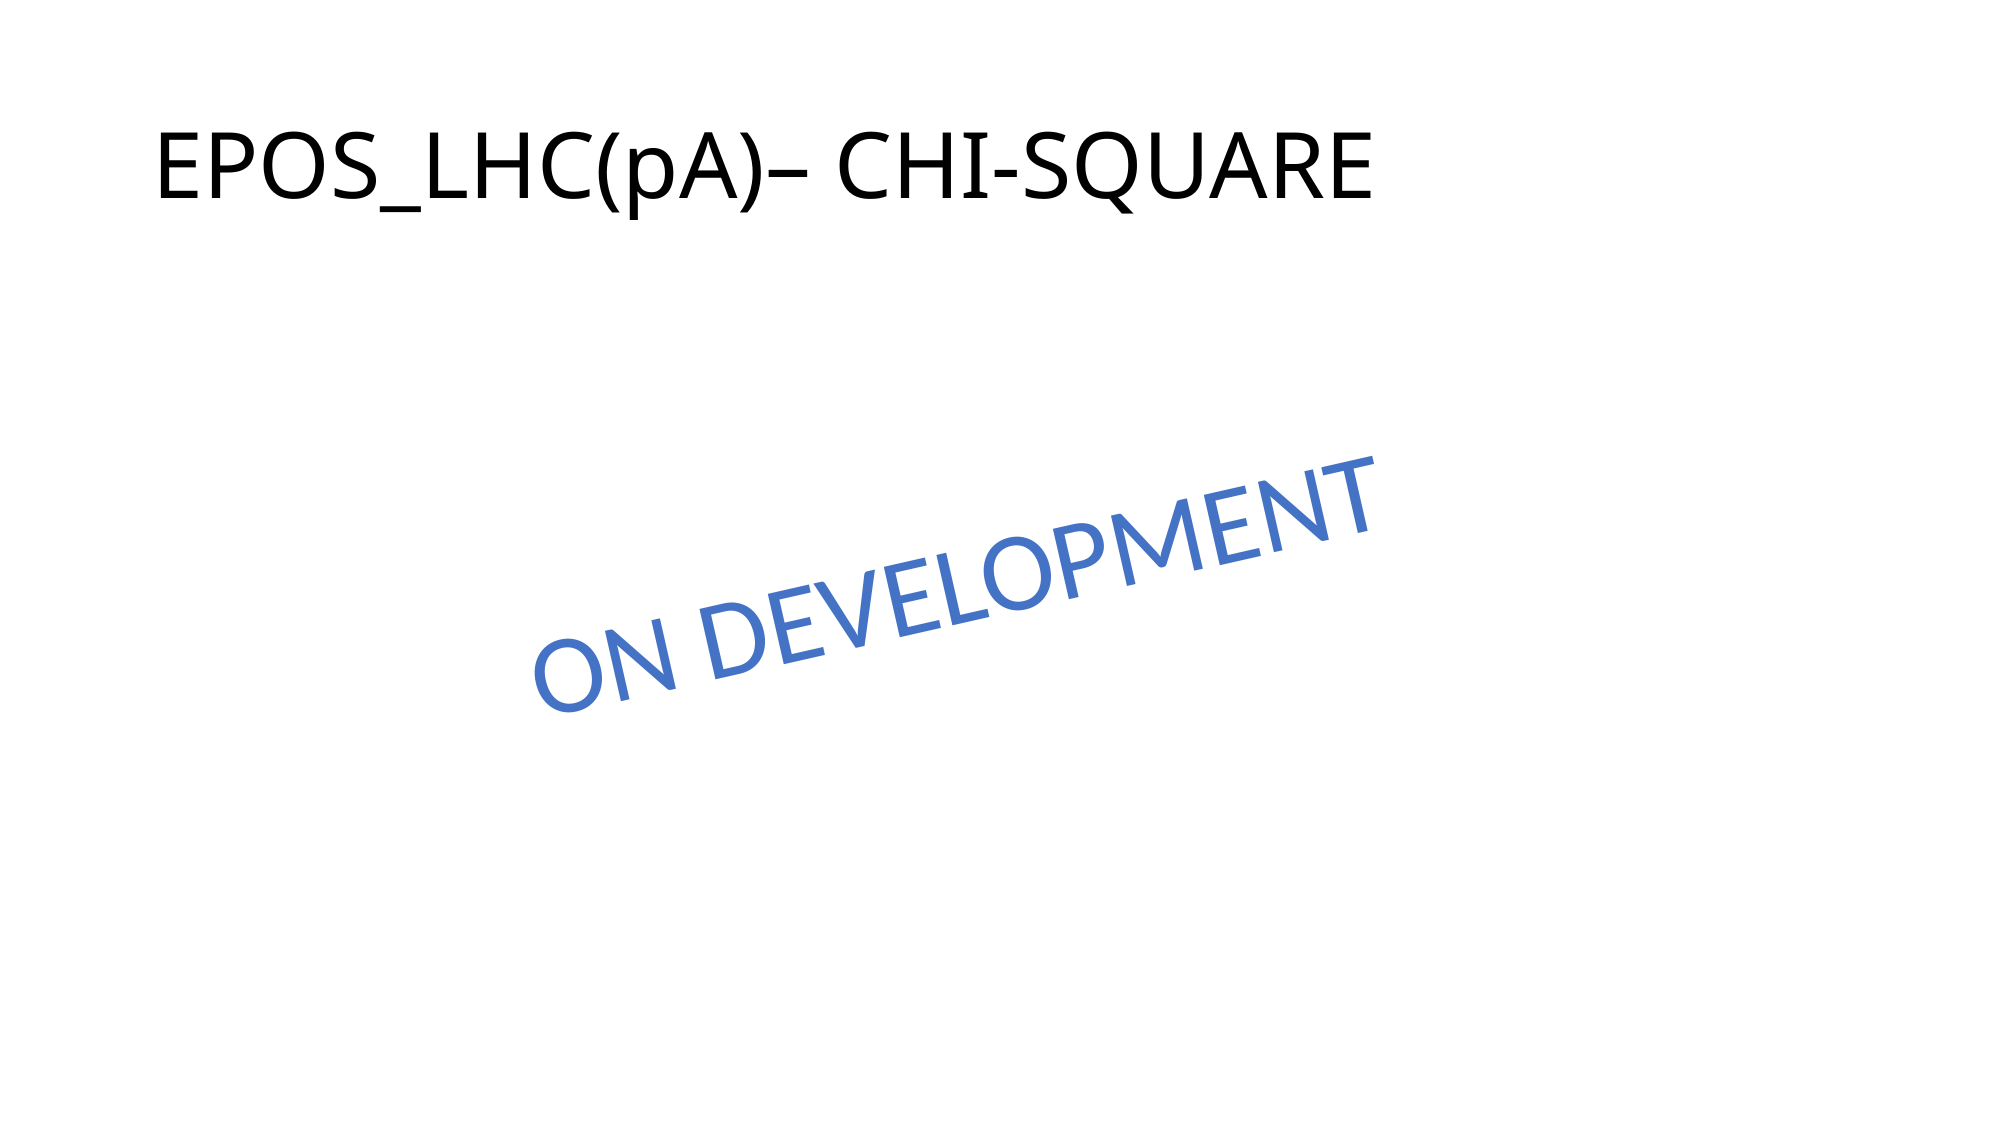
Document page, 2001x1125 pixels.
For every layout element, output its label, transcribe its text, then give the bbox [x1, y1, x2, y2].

text_box ON DEVELOPMENT [499, 406, 1412, 753]
title EPOS_LHC(pA)– CHI-SQUARE [137, 59, 1863, 278]
